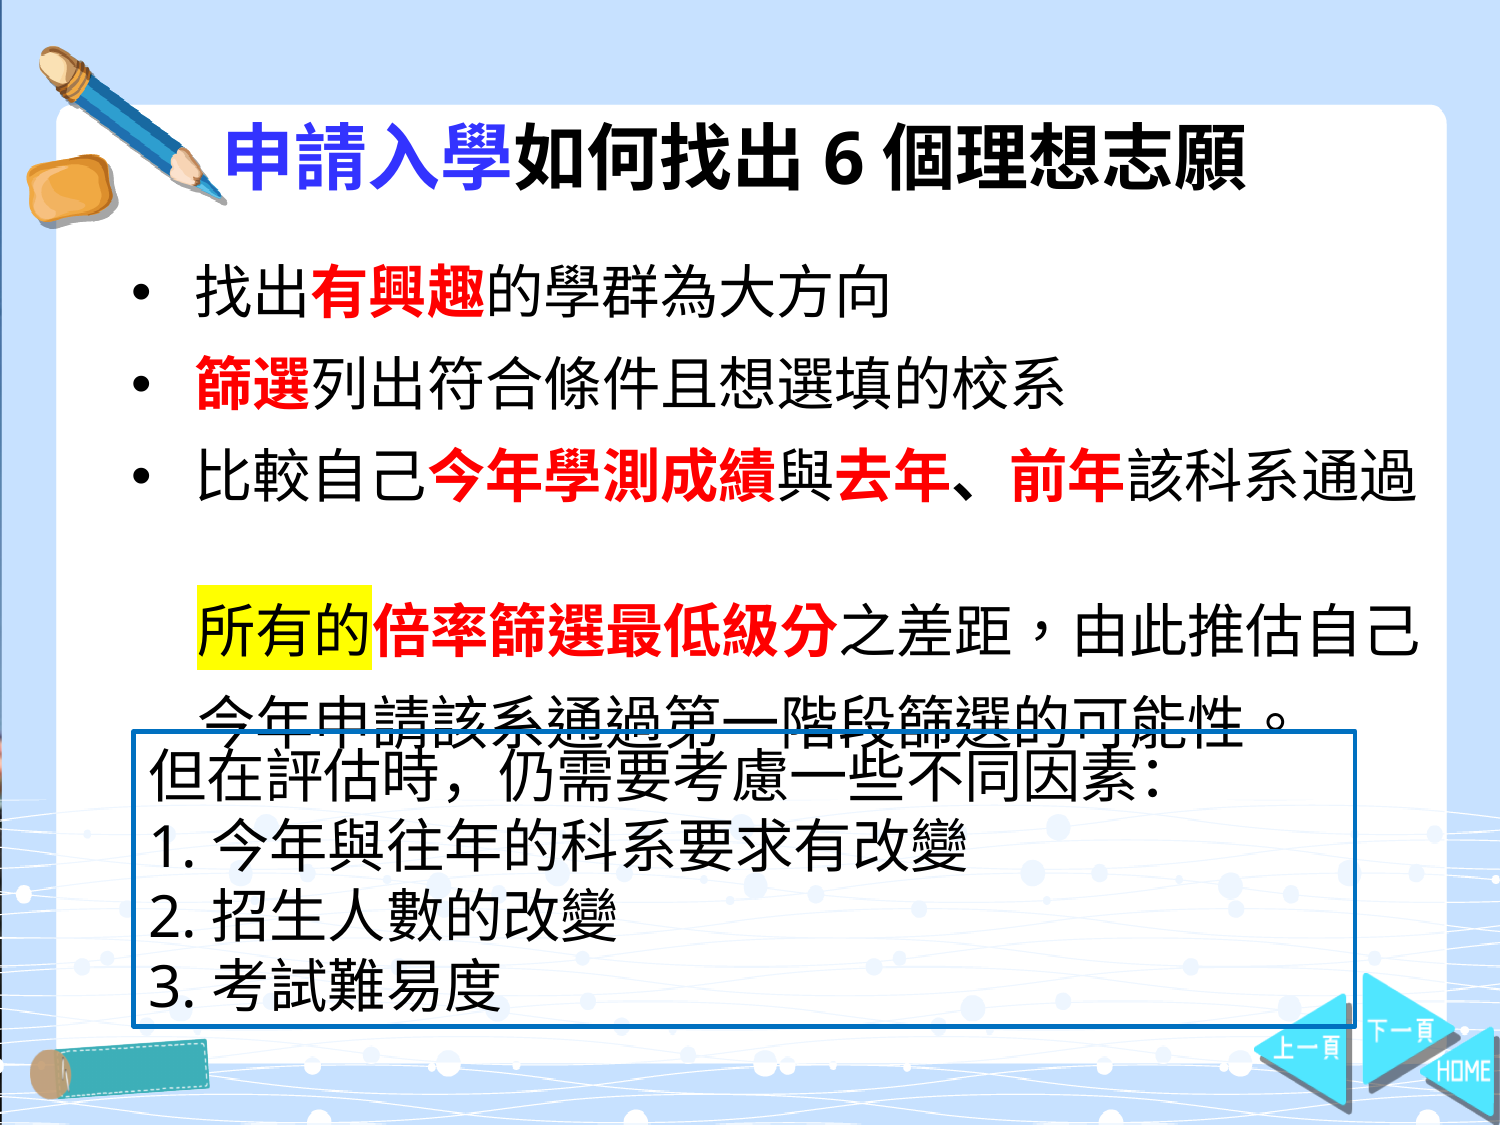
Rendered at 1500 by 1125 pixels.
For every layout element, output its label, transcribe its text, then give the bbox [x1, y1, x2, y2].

text_box 但在評估時，仍需要考慮一些不同因素： 1.今年與往年的科系要求有改變 2.招生人數的改變 3.考試難易度 [133, 731, 1356, 1027]
picture [0, 0, 1500, 1125]
list 找出有興趣的學群為大方向 篩選列出符合條件且想選填的校系 比較自己今年學測成績與去年、前年該科系通過 所有的倍率篩選最低級分之差距，由此推估自己 今年申請該系通過第一階段篩選的可能性。 [123, 255, 1442, 953]
title 申請入學如何找出6個理想志願 [206, 101, 1425, 226]
